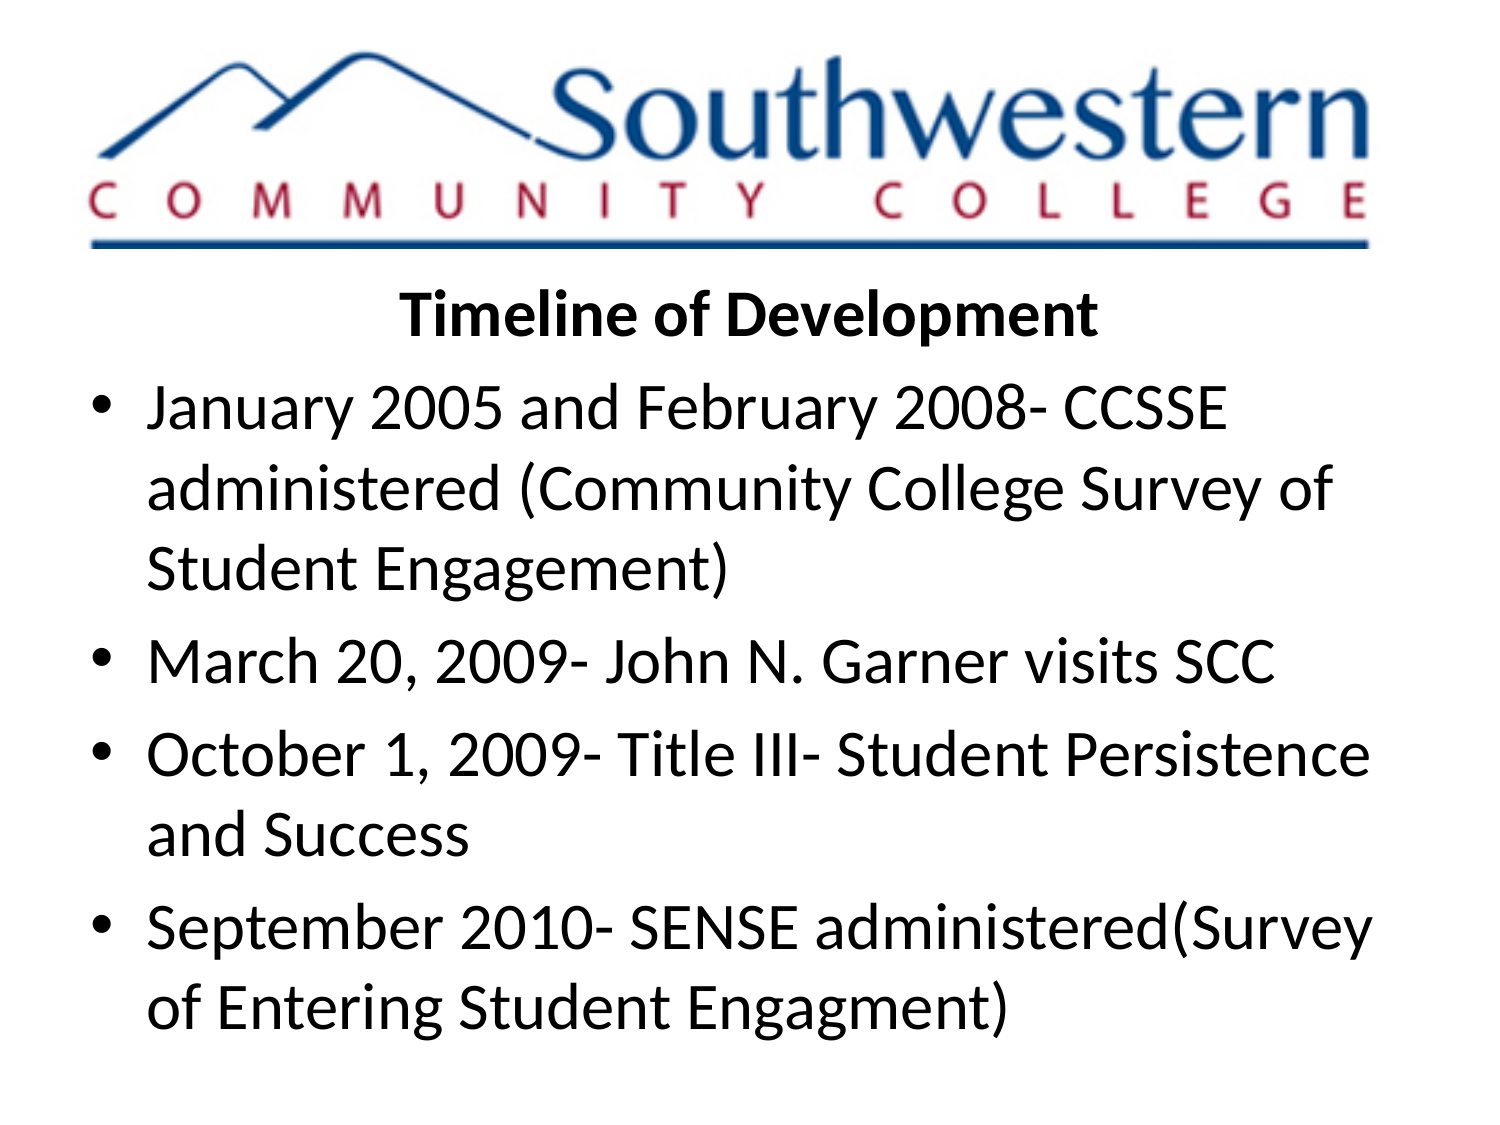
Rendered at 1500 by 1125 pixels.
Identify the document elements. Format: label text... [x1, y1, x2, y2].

picture [71, 48, 1410, 249]
list Timeline of Development January 2005 and February 2008- CCSSE administered (Community College Survey of Student Engagement) March 20, 2009- John N. Garner visits SCC October 1, 2009- Title III- Student Persistence and Success September 2010- SENSE administered(Survey of Entering Student Engagment) [75, 262, 1425, 1100]
